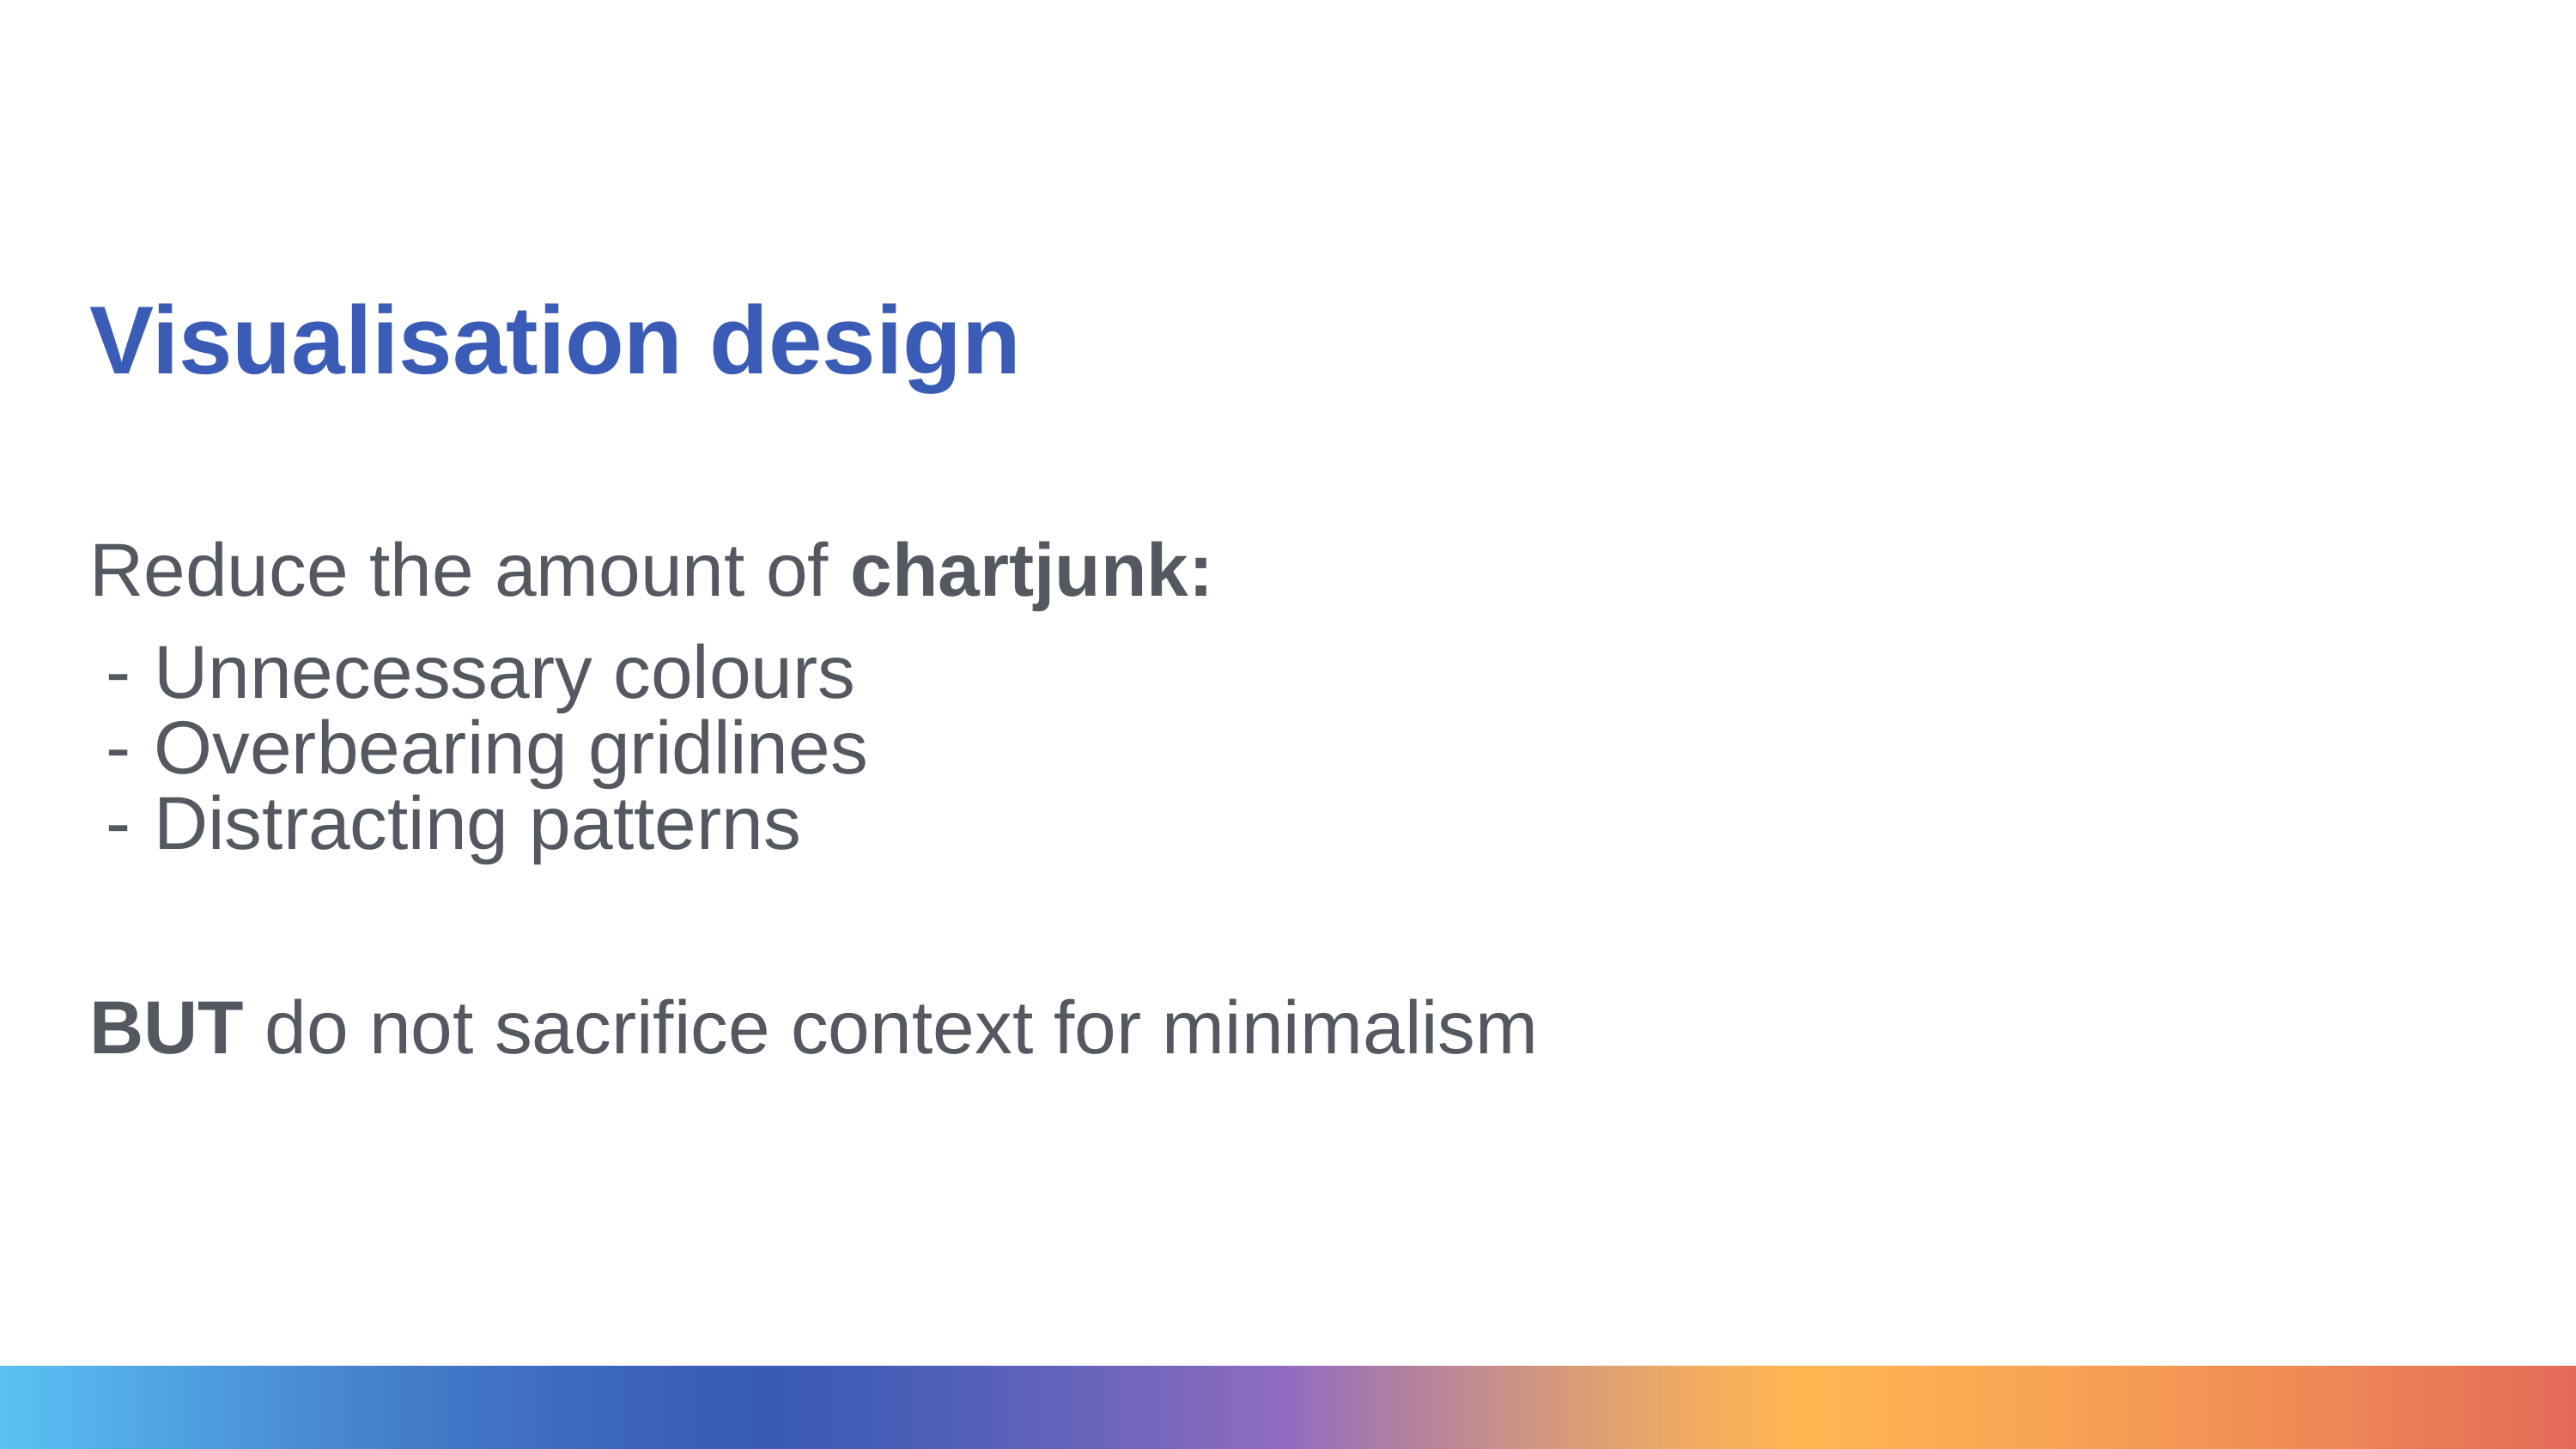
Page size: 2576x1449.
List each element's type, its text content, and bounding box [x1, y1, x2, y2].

title Visualisation design [76, 204, 2500, 485]
list Reduce the amount of chartjunk: Unnecessary colours Overbearing gridlines Distracting patterns BUT do not sacrifice context for minimalism [76, 529, 2500, 1313]
picture [0, 1366, 2576, 1449]
